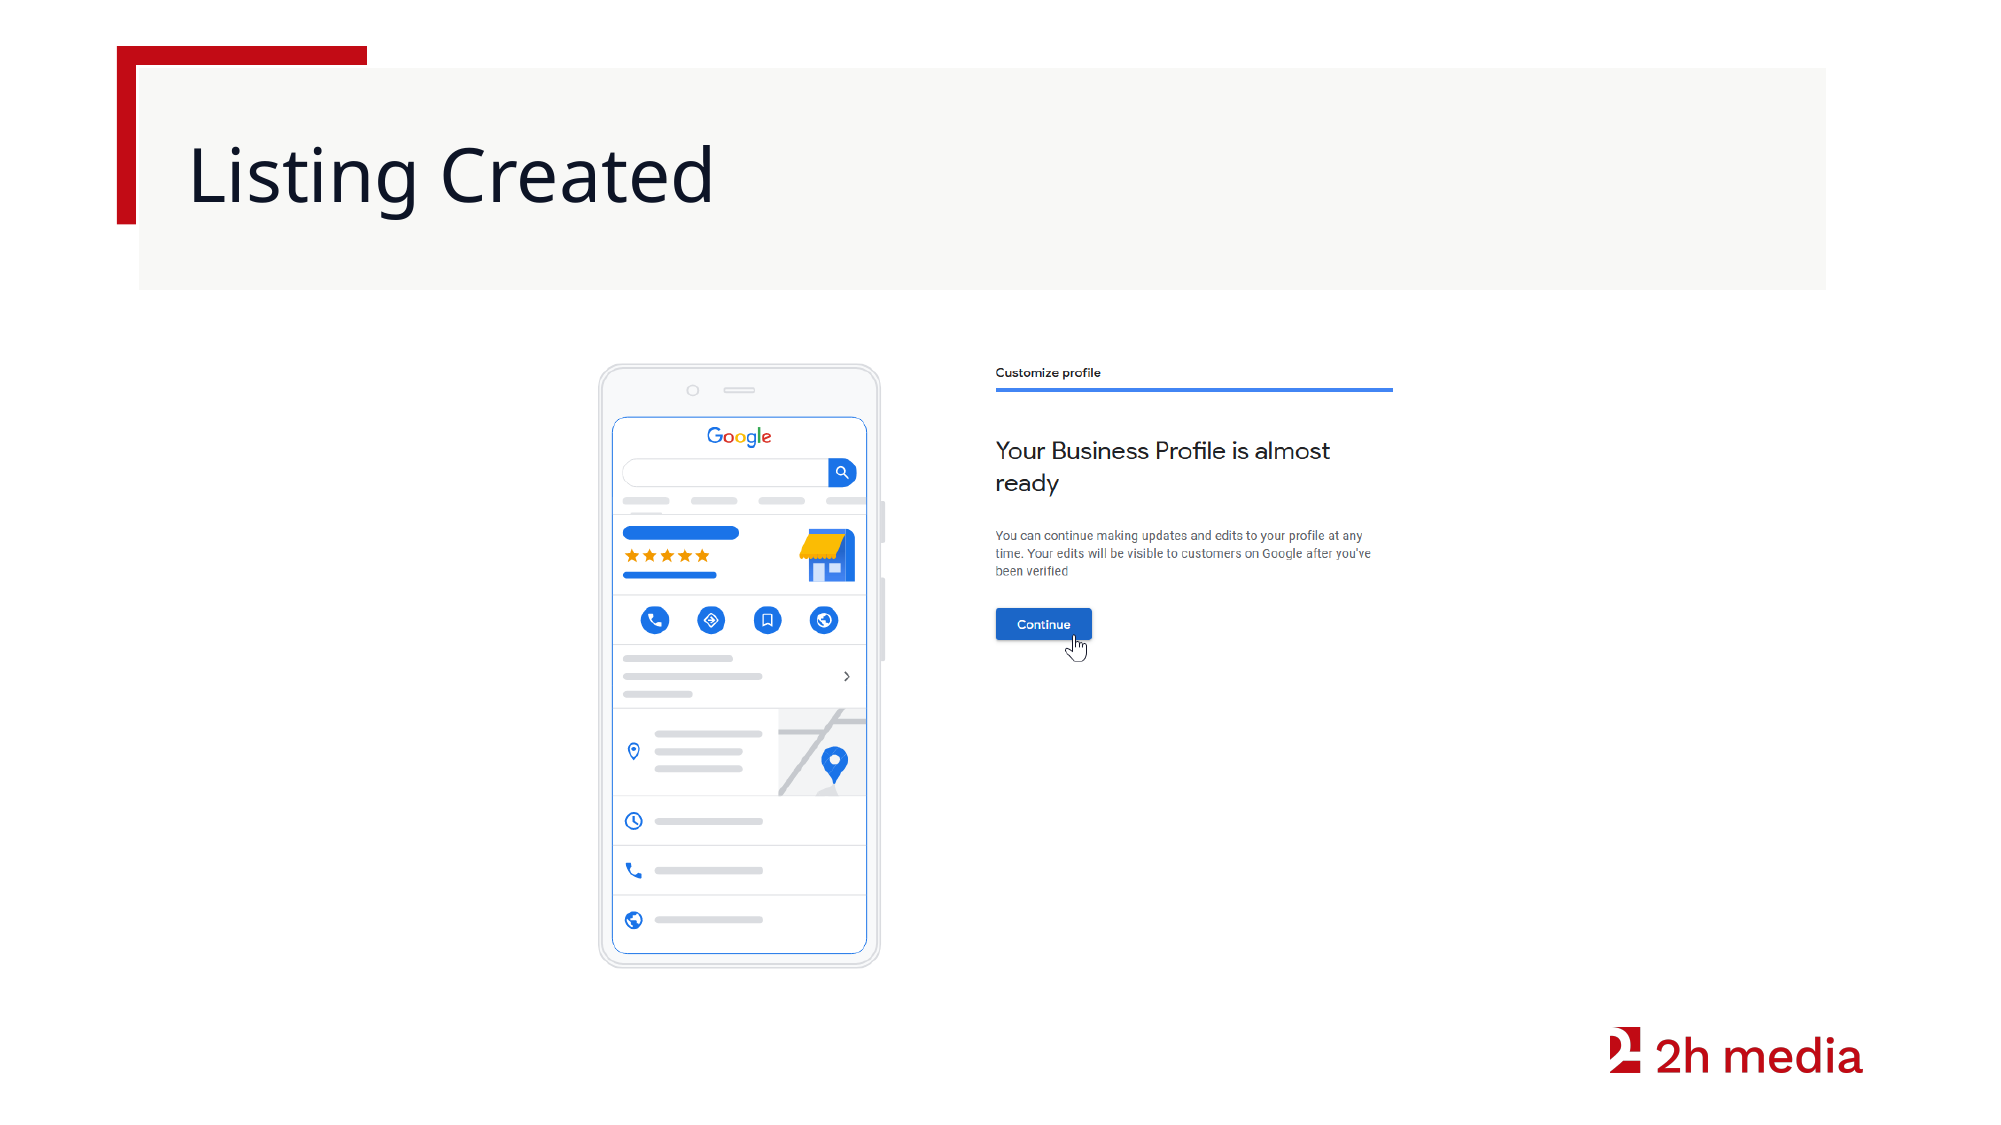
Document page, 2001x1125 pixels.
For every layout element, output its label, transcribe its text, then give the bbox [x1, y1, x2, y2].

picture [1610, 1027, 1863, 1073]
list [575, 332, 1424, 992]
title Listing Created [172, 91, 1764, 266]
